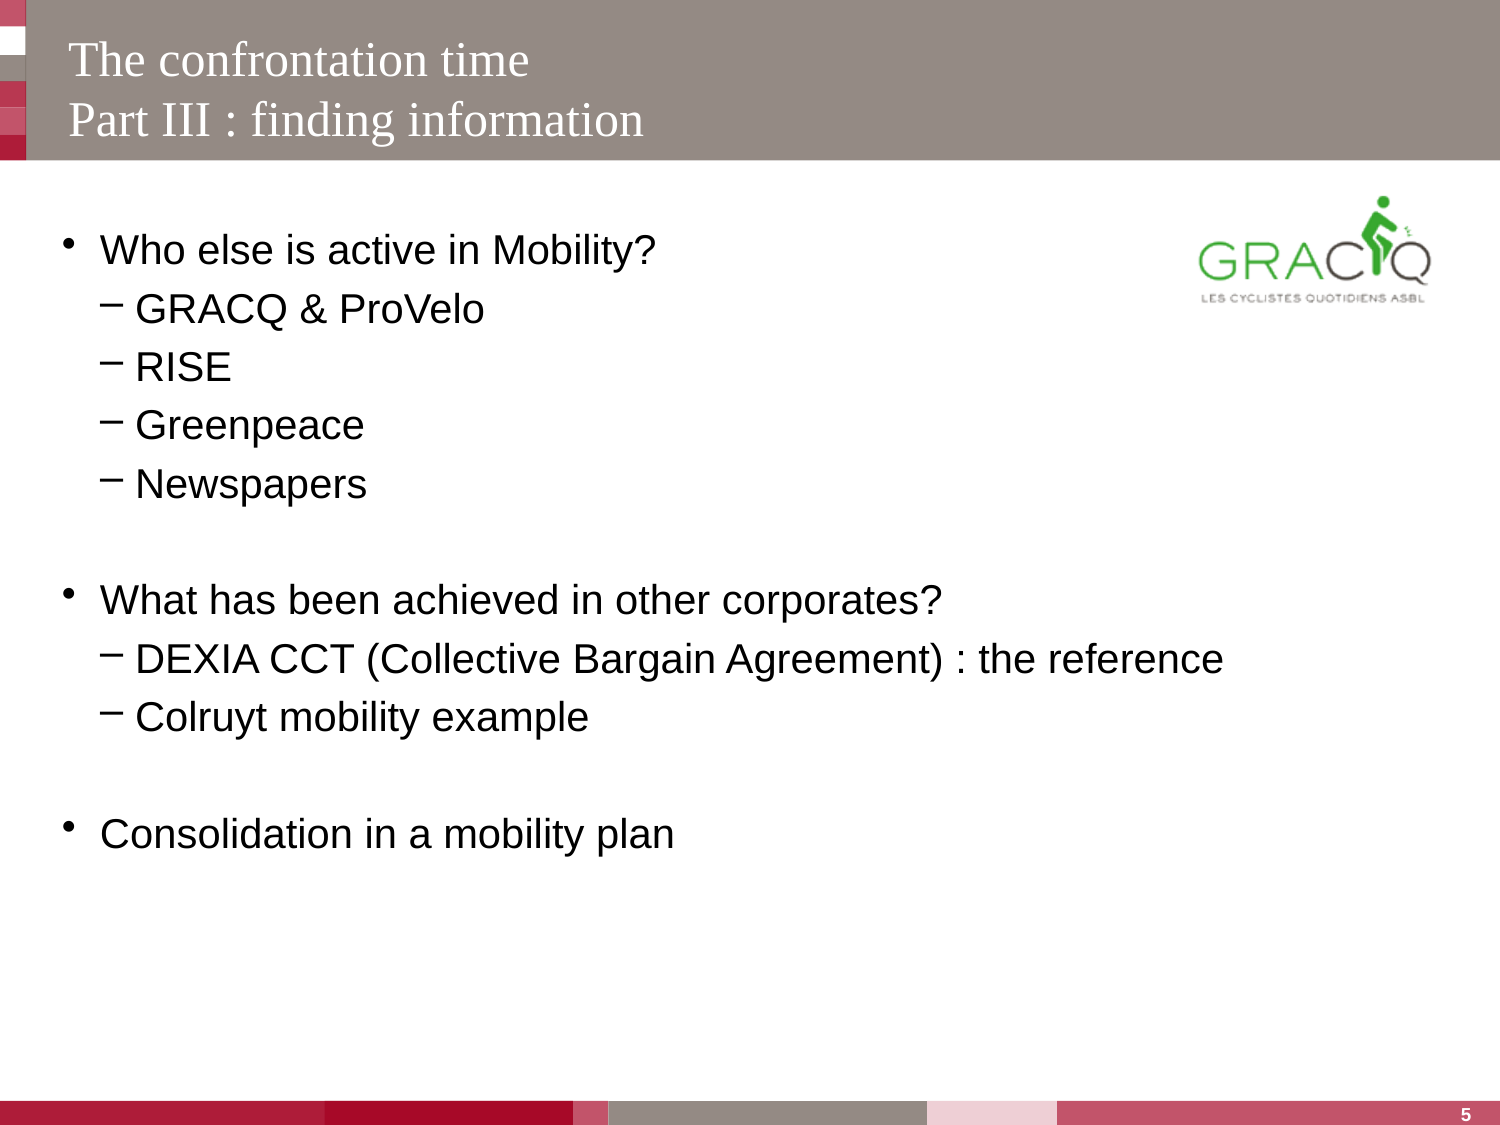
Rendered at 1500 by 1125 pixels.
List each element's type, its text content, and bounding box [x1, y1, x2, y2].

picture [1184, 180, 1442, 315]
title The confrontation time Part III : finding information [52, 18, 1304, 154]
list Who else is active in Mobility? GRACQ & ProVelo RISE Greenpeace Newspapers What has been achieved in other corporates? DEXIA CCT (Collective Bargain Agreement) : the reference Colruyt mobility example Consolidation in a mobility plan [46, 215, 1298, 928]
